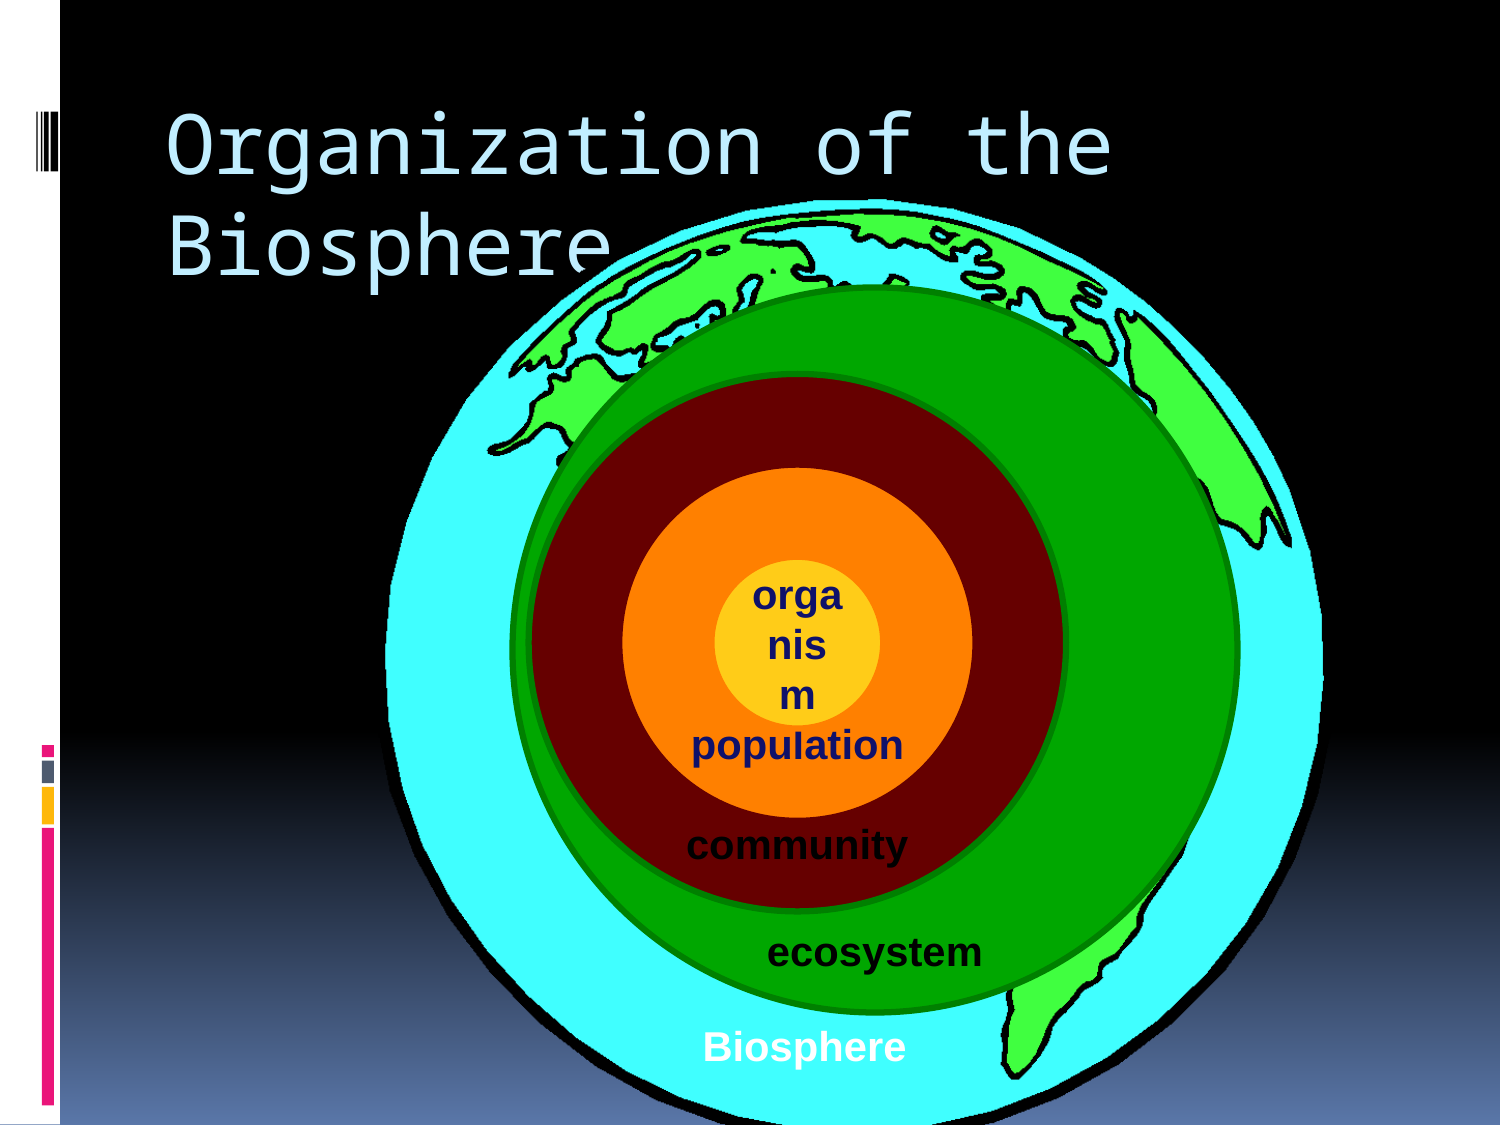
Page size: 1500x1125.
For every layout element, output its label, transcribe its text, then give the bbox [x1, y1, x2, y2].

title Organization of the Biosphere [150, 84, 1425, 235]
picture [349, 137, 1382, 1125]
